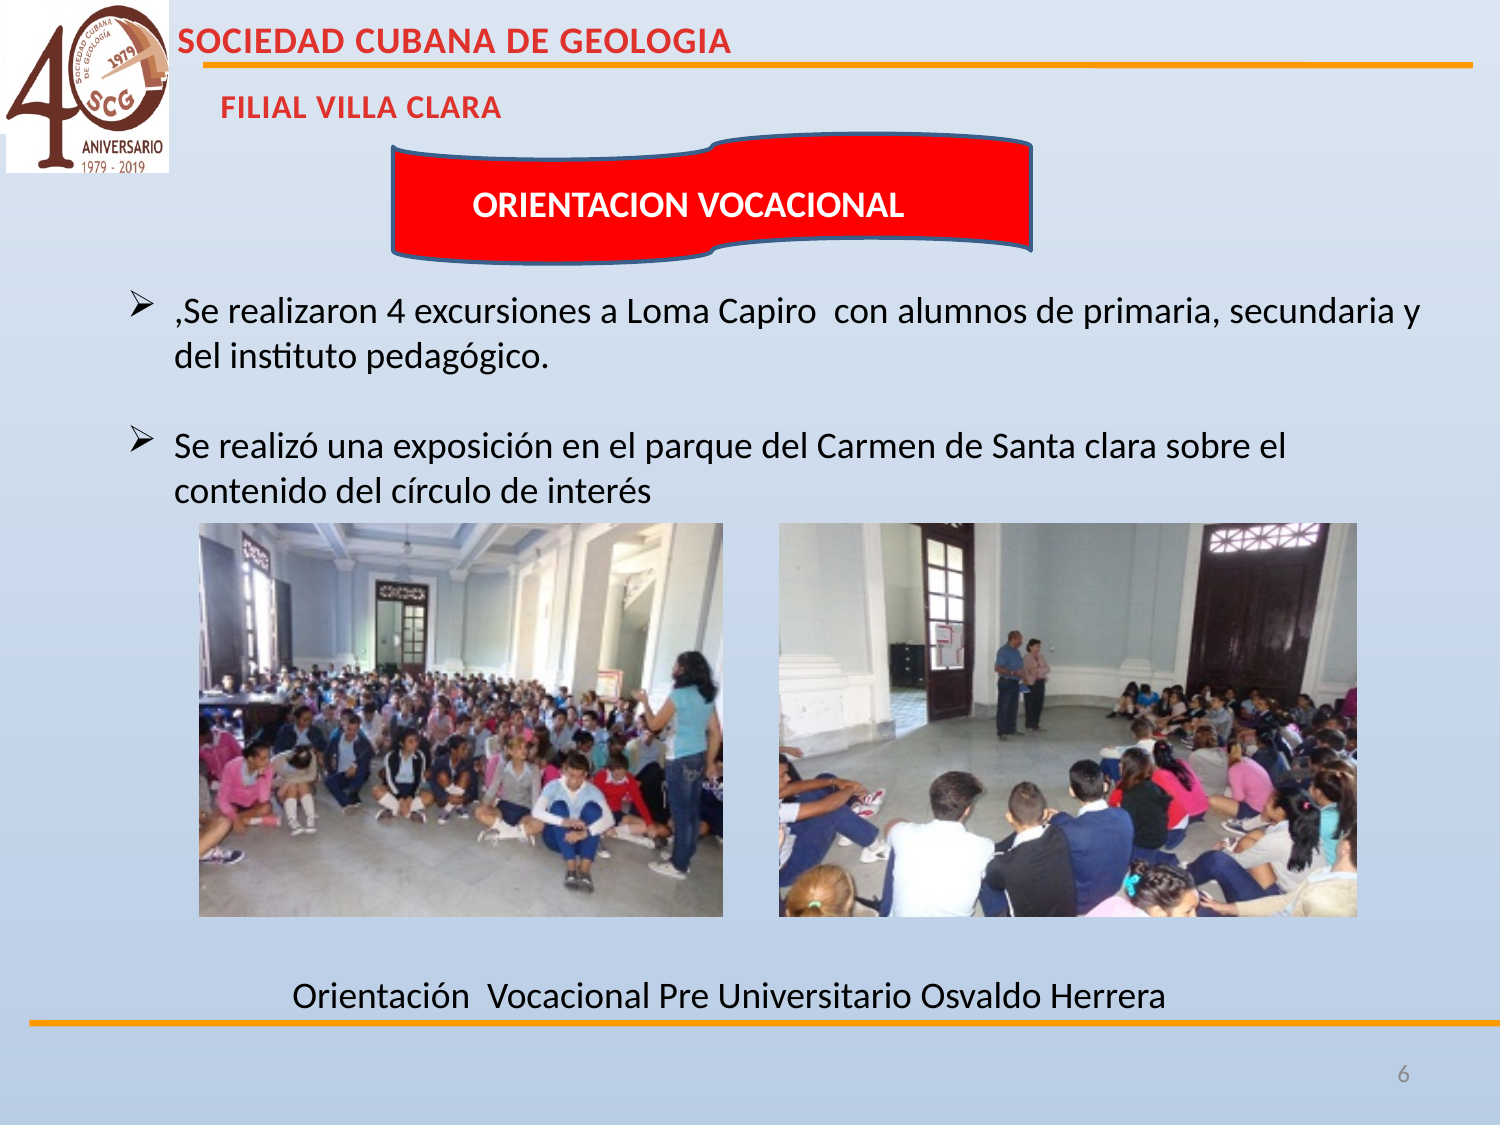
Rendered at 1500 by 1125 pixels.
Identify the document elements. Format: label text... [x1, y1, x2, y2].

text_box FILIAL VILLA CLARA [205, 78, 518, 133]
slide_number 6 [1074, 1042, 1425, 1103]
picture [779, 523, 1357, 917]
text_box ORIENTACION VOCACIONAL [457, 172, 972, 233]
text_box SOCIEDAD CUBANA DE GEOLOGIA [173, 8, 748, 69]
text_box Orientación Vocacional Pre Universitario Osvaldo Herrera [277, 964, 1306, 1024]
text_box ,Se realizaron 4 excursiones a Loma Capiro con alumnos de primaria, secundaria y del instituto pedagógico. Se realizó una exposición en el parque del Carmen de Santa clara sobre el contenido del círculo de interés [112, 278, 1447, 519]
picture [198, 523, 724, 917]
text_box [390, 131, 1033, 266]
picture [0, 0, 169, 173]
